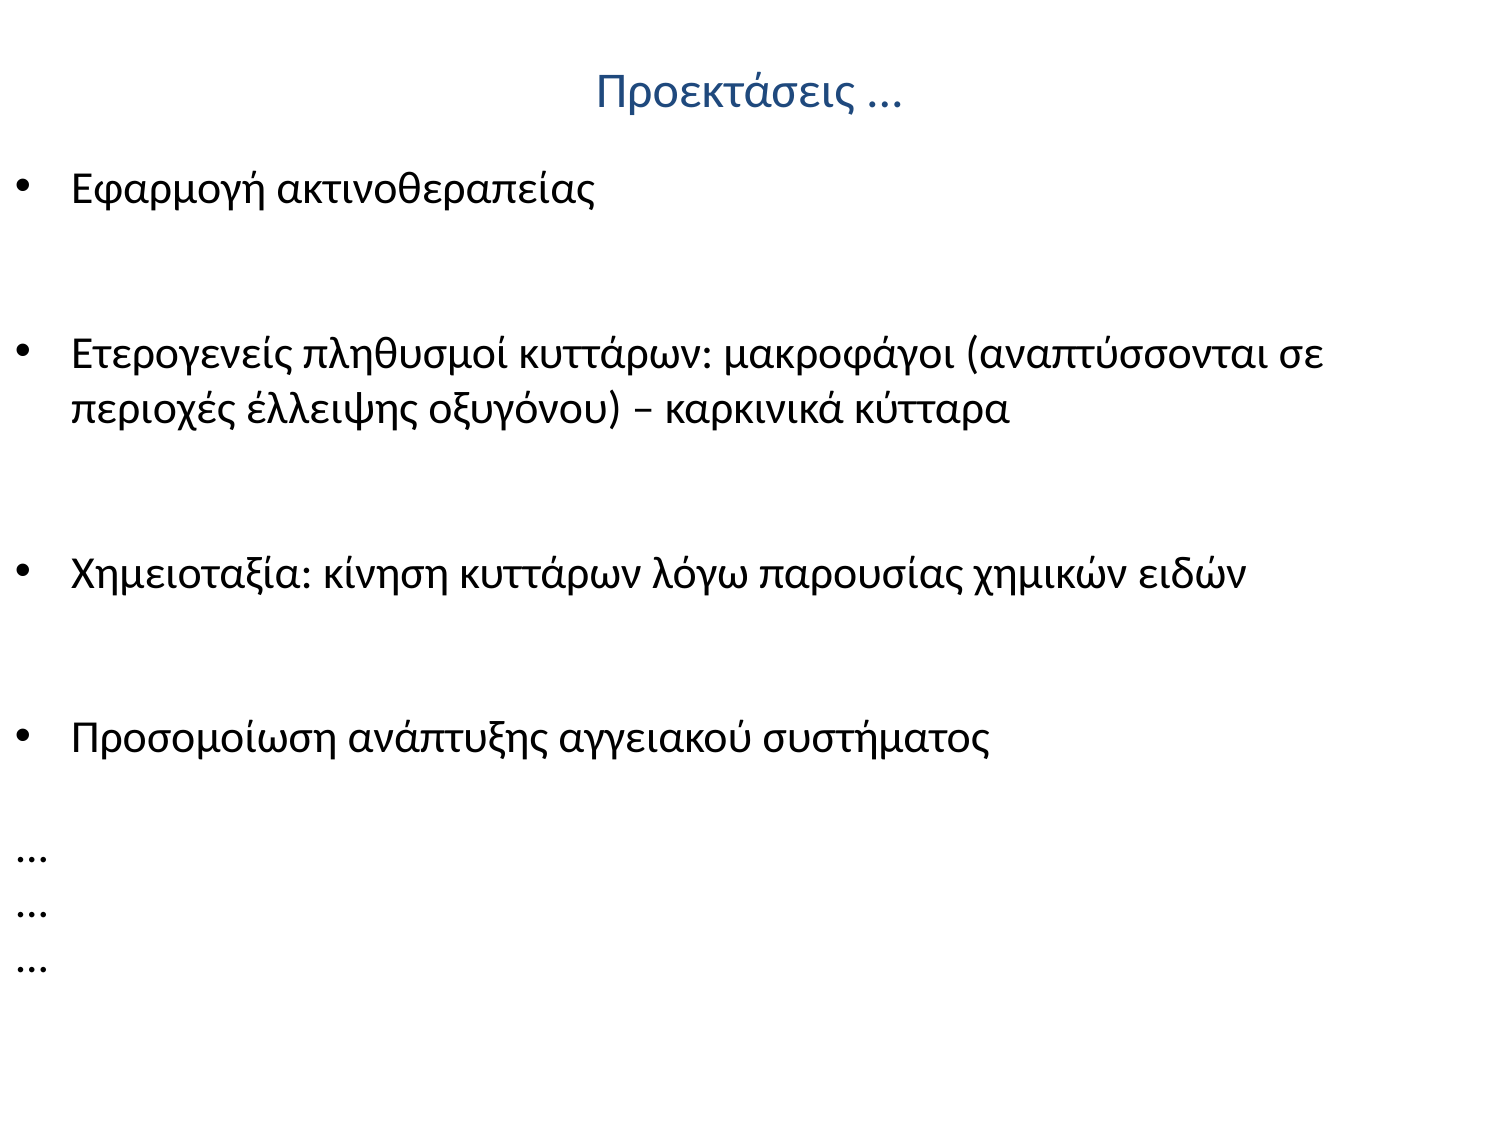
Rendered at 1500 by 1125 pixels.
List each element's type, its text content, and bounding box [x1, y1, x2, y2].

text_box Εφαρμογή ακτινοθεραπείας Ετερογενείς πληθυσμοί κυττάρων: μακροφάγοι (αναπτύσσονται σε περιοχές έλλειψης οξυγόνου) – καρκινικά κύτταρα Χημειοταξία: κίνηση κυττάρων λόγω παρουσίας χημικών ειδών Προσομοίωση ανάπτυξης αγγειακού συστήματος ... ... ... [0, 149, 1500, 990]
text_box Προεκτάσεις ... [0, 49, 1500, 125]
